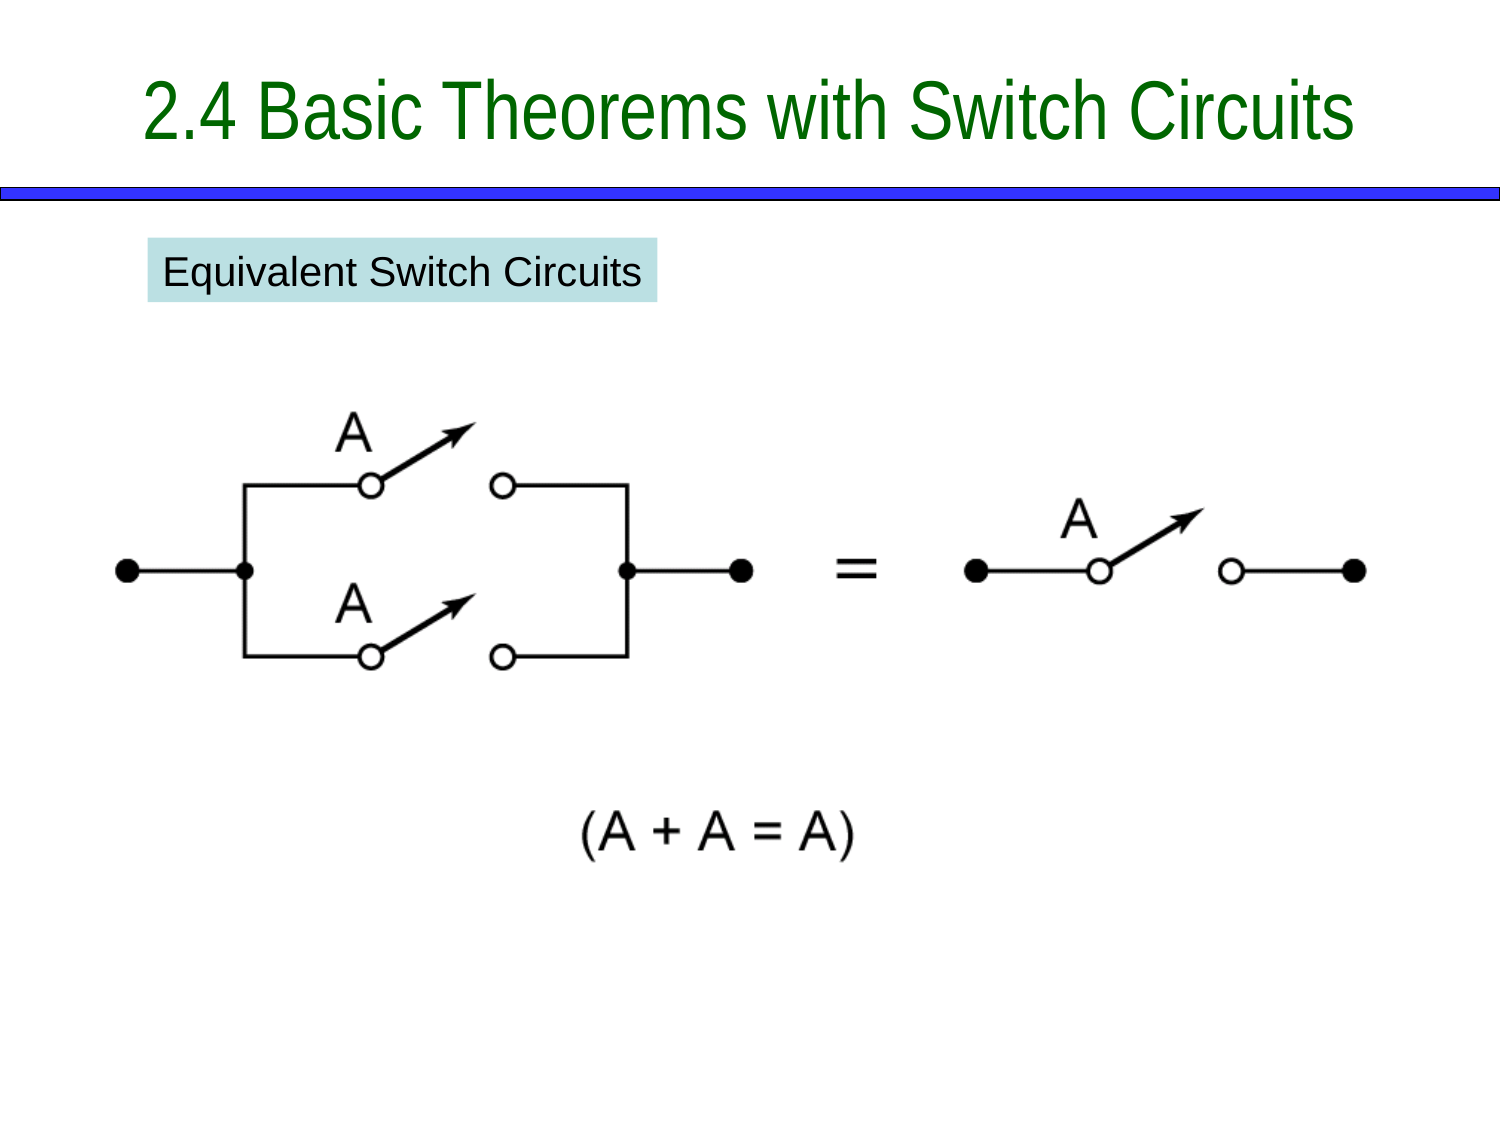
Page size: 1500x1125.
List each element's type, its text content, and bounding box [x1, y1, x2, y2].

title 2.4 Basic Theorems with Switch Circuits [75, 12, 1425, 200]
picture [108, 396, 1377, 870]
text_box Equivalent Switch Circuits [147, 237, 658, 303]
